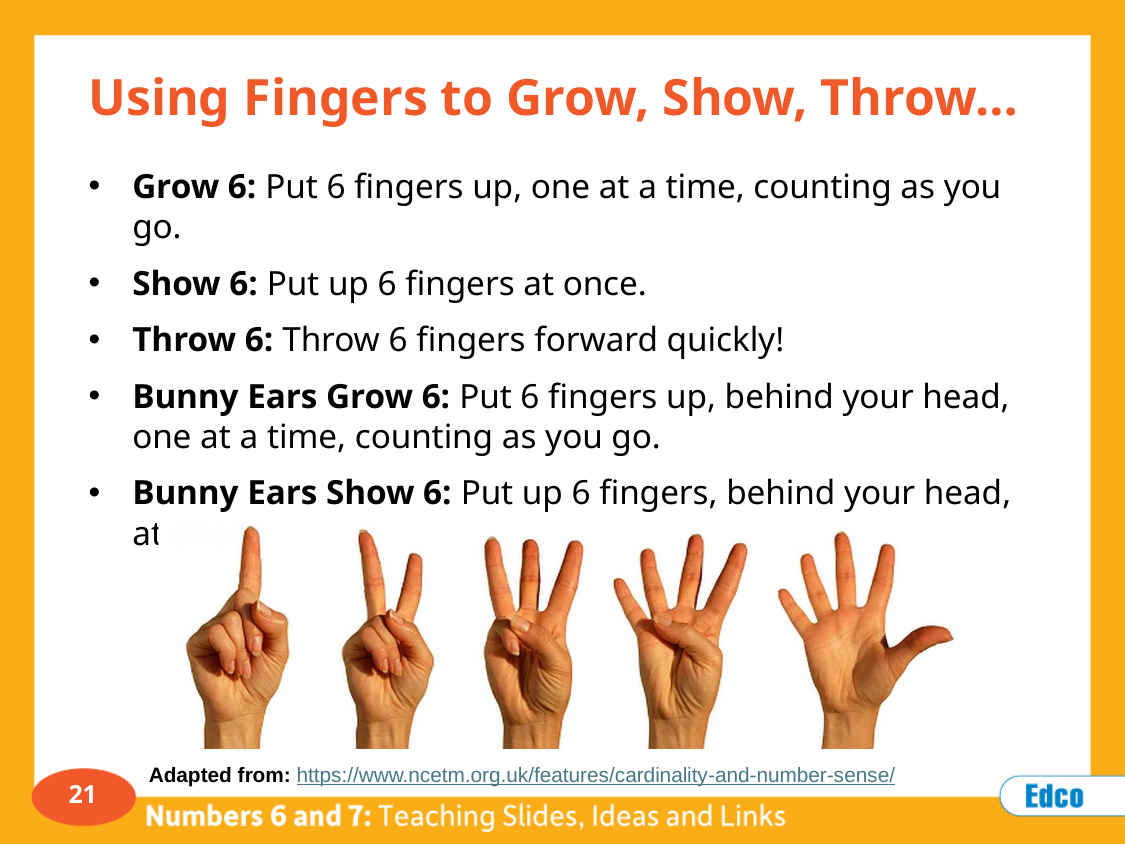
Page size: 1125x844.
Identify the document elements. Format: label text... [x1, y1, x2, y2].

title Using Fingers to Grow, Show, Throw… [77, 61, 1075, 225]
list Grow 6: Put 6 fingers up, one at a time, counting as you go. Show 6: Put up 6 fingers at once. Throw 6: Throw 6 fingers forward quickly! Bunny Ears Grow 6: Put 6 fingers up, behind your head, one at a time, counting as you go. Bunny Ears Show 6: Put up 6 fingers, behind your head, at once. [77, 225, 1065, 690]
slide_number 21 [35, 773, 130, 819]
picture [0, 0, 1125, 844]
text_box Adapted from: https://www.ncetm.org.uk/features/cardinality-and-number-sense/ [137, 750, 1125, 799]
